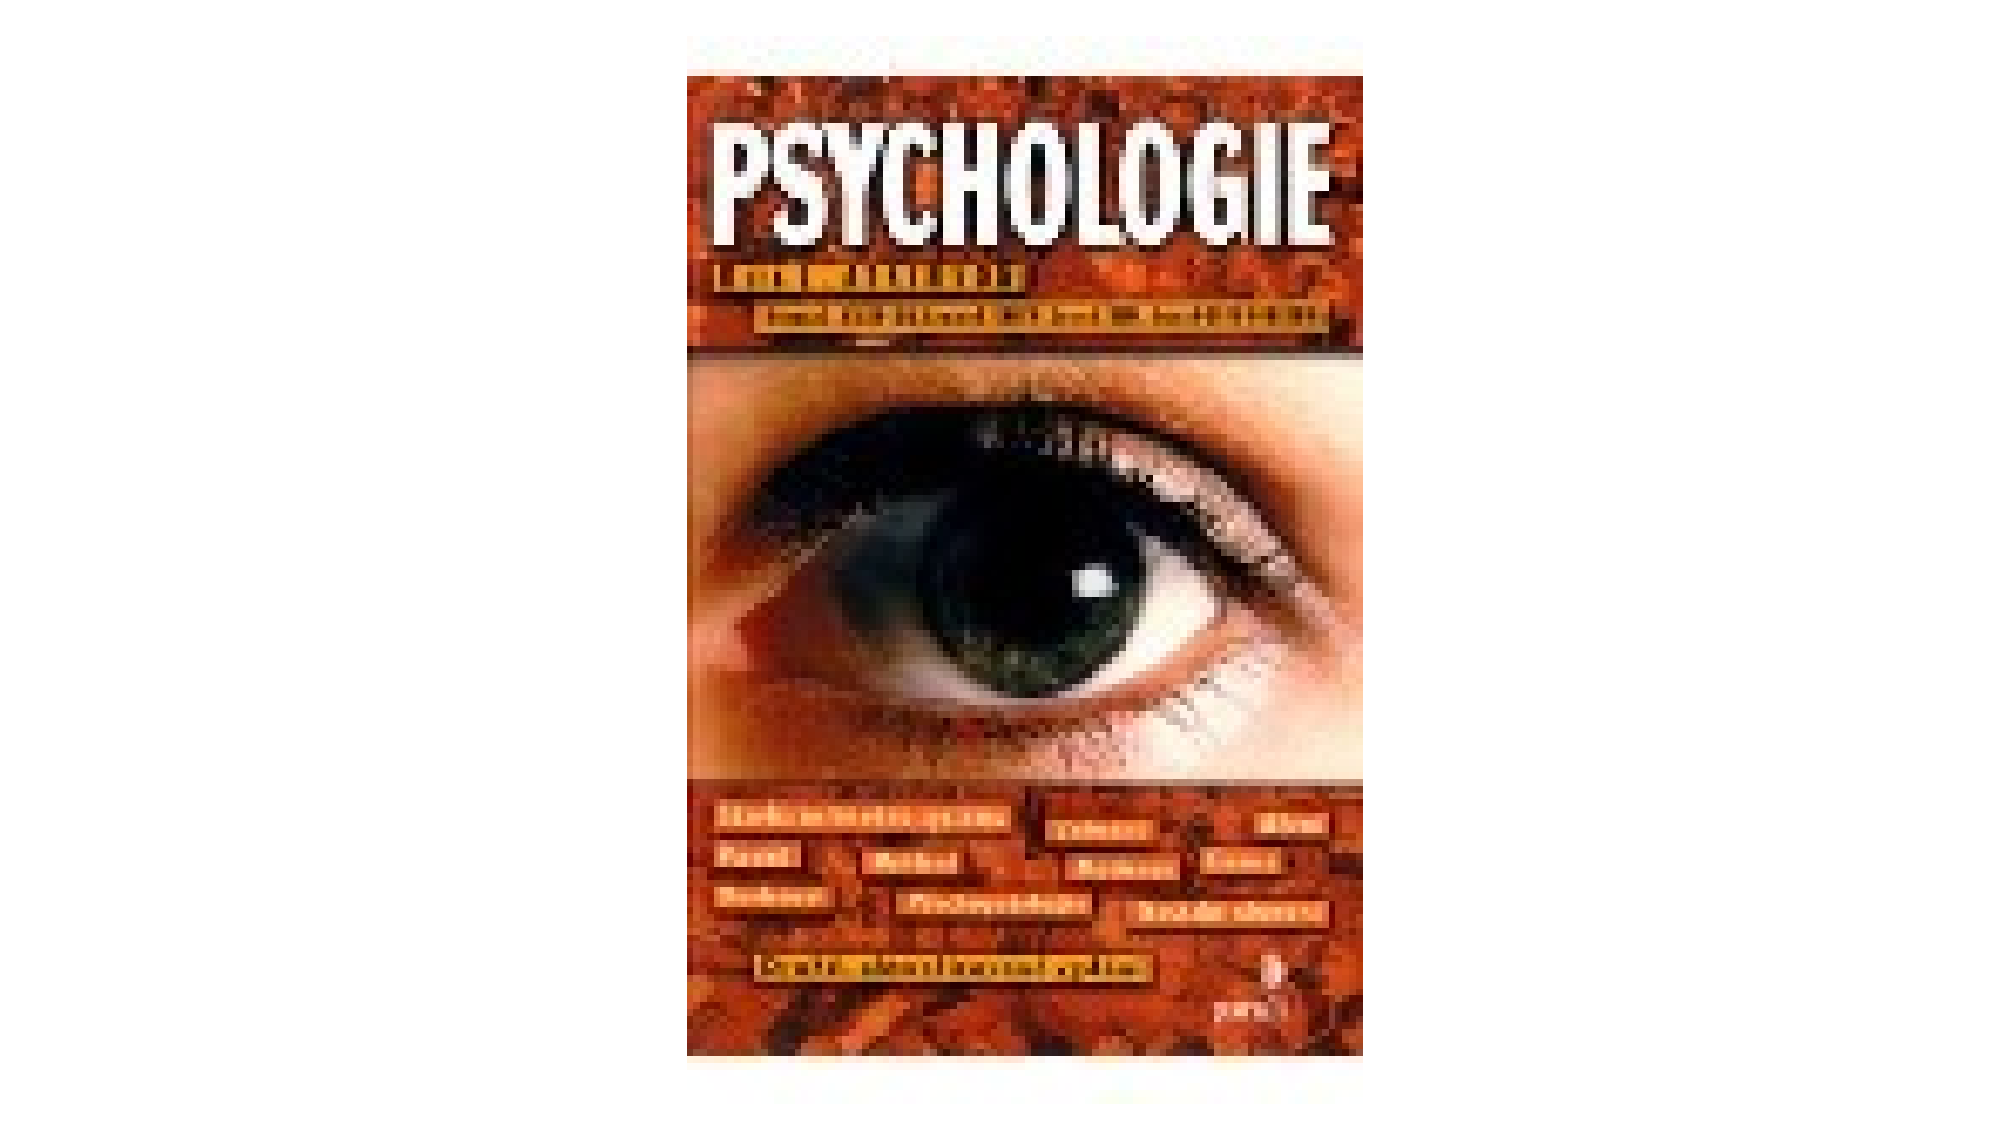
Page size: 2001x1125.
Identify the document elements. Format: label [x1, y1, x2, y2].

picture [687, 36, 1363, 1104]
